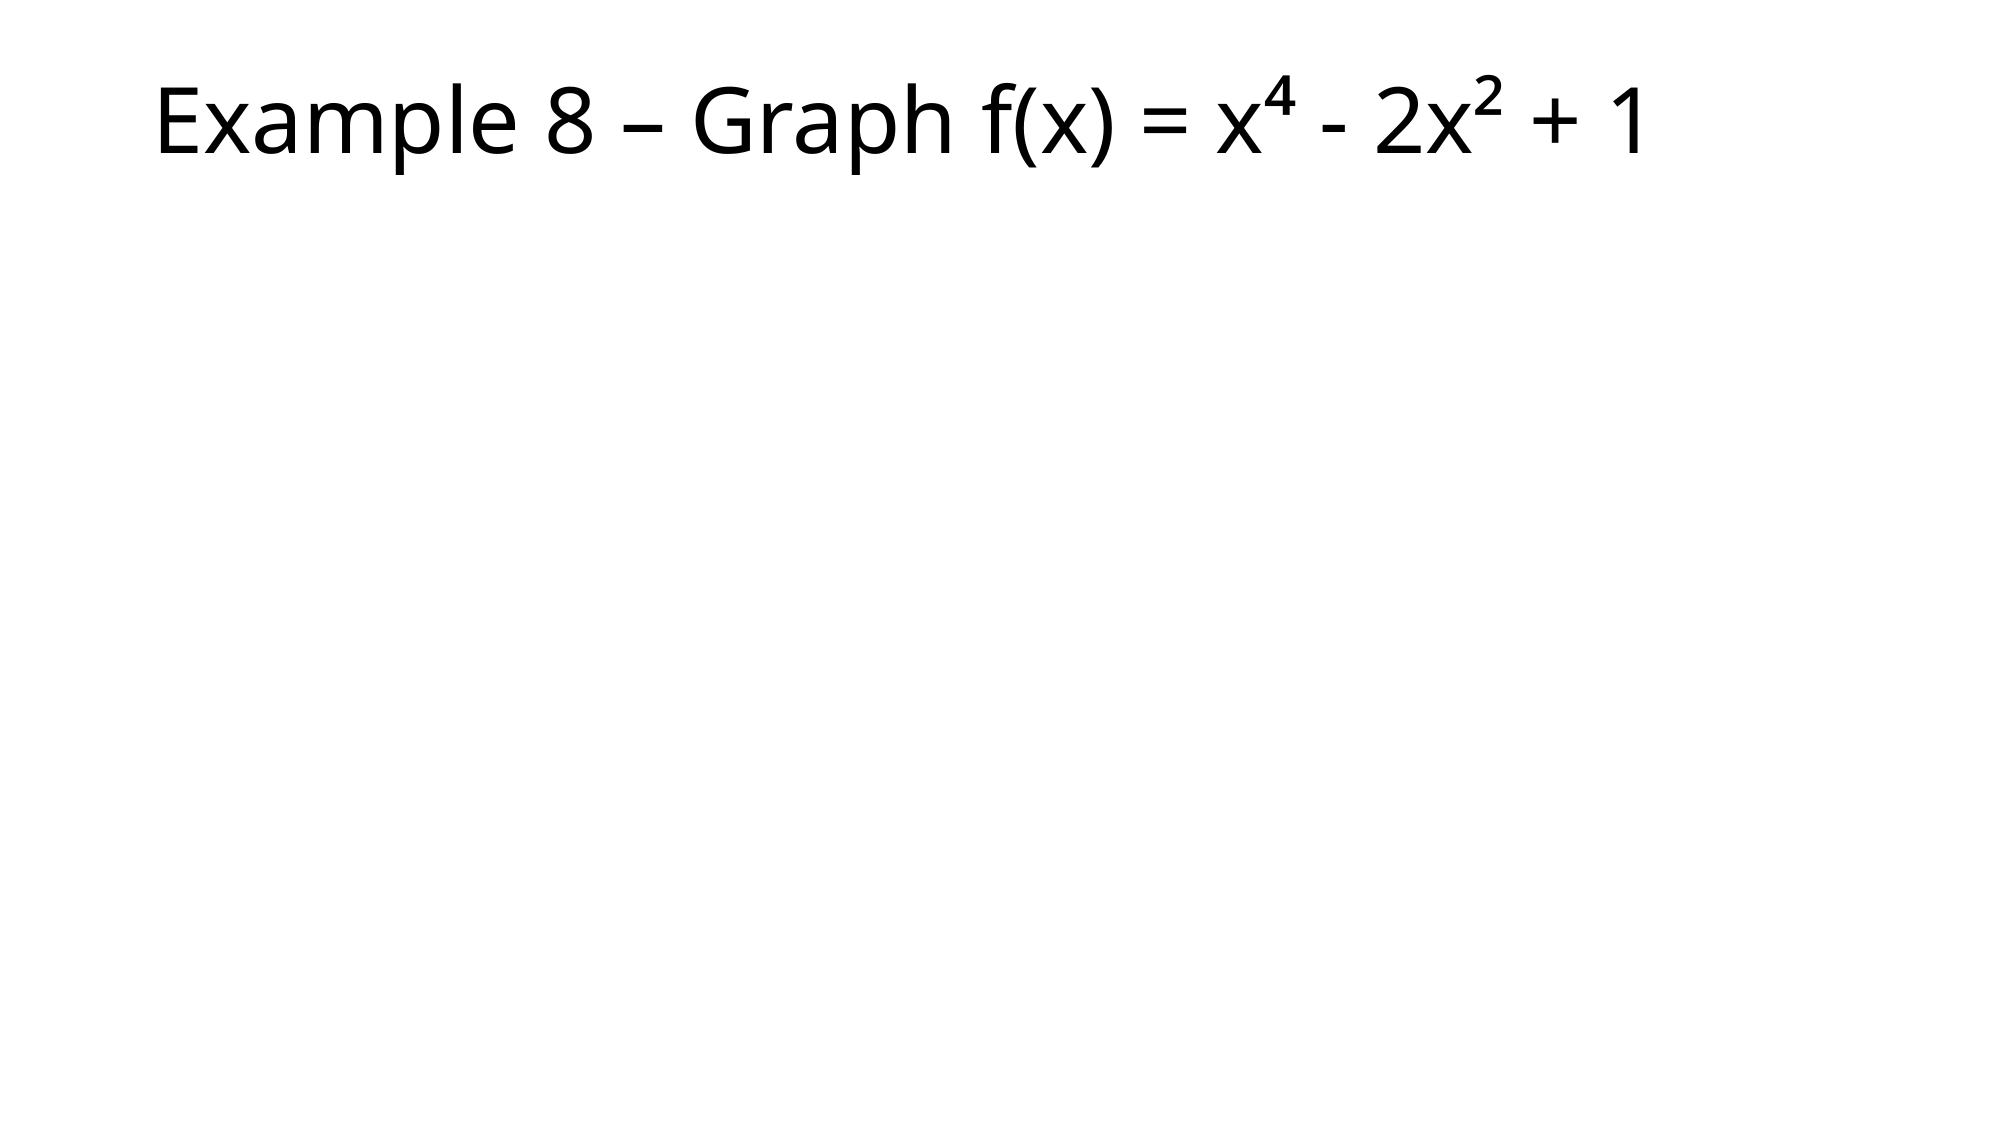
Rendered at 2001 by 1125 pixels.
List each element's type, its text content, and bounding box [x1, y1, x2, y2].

title Example 8 – Graph f(x) = x⁴ - 2x² + 1 [137, 59, 1863, 188]
